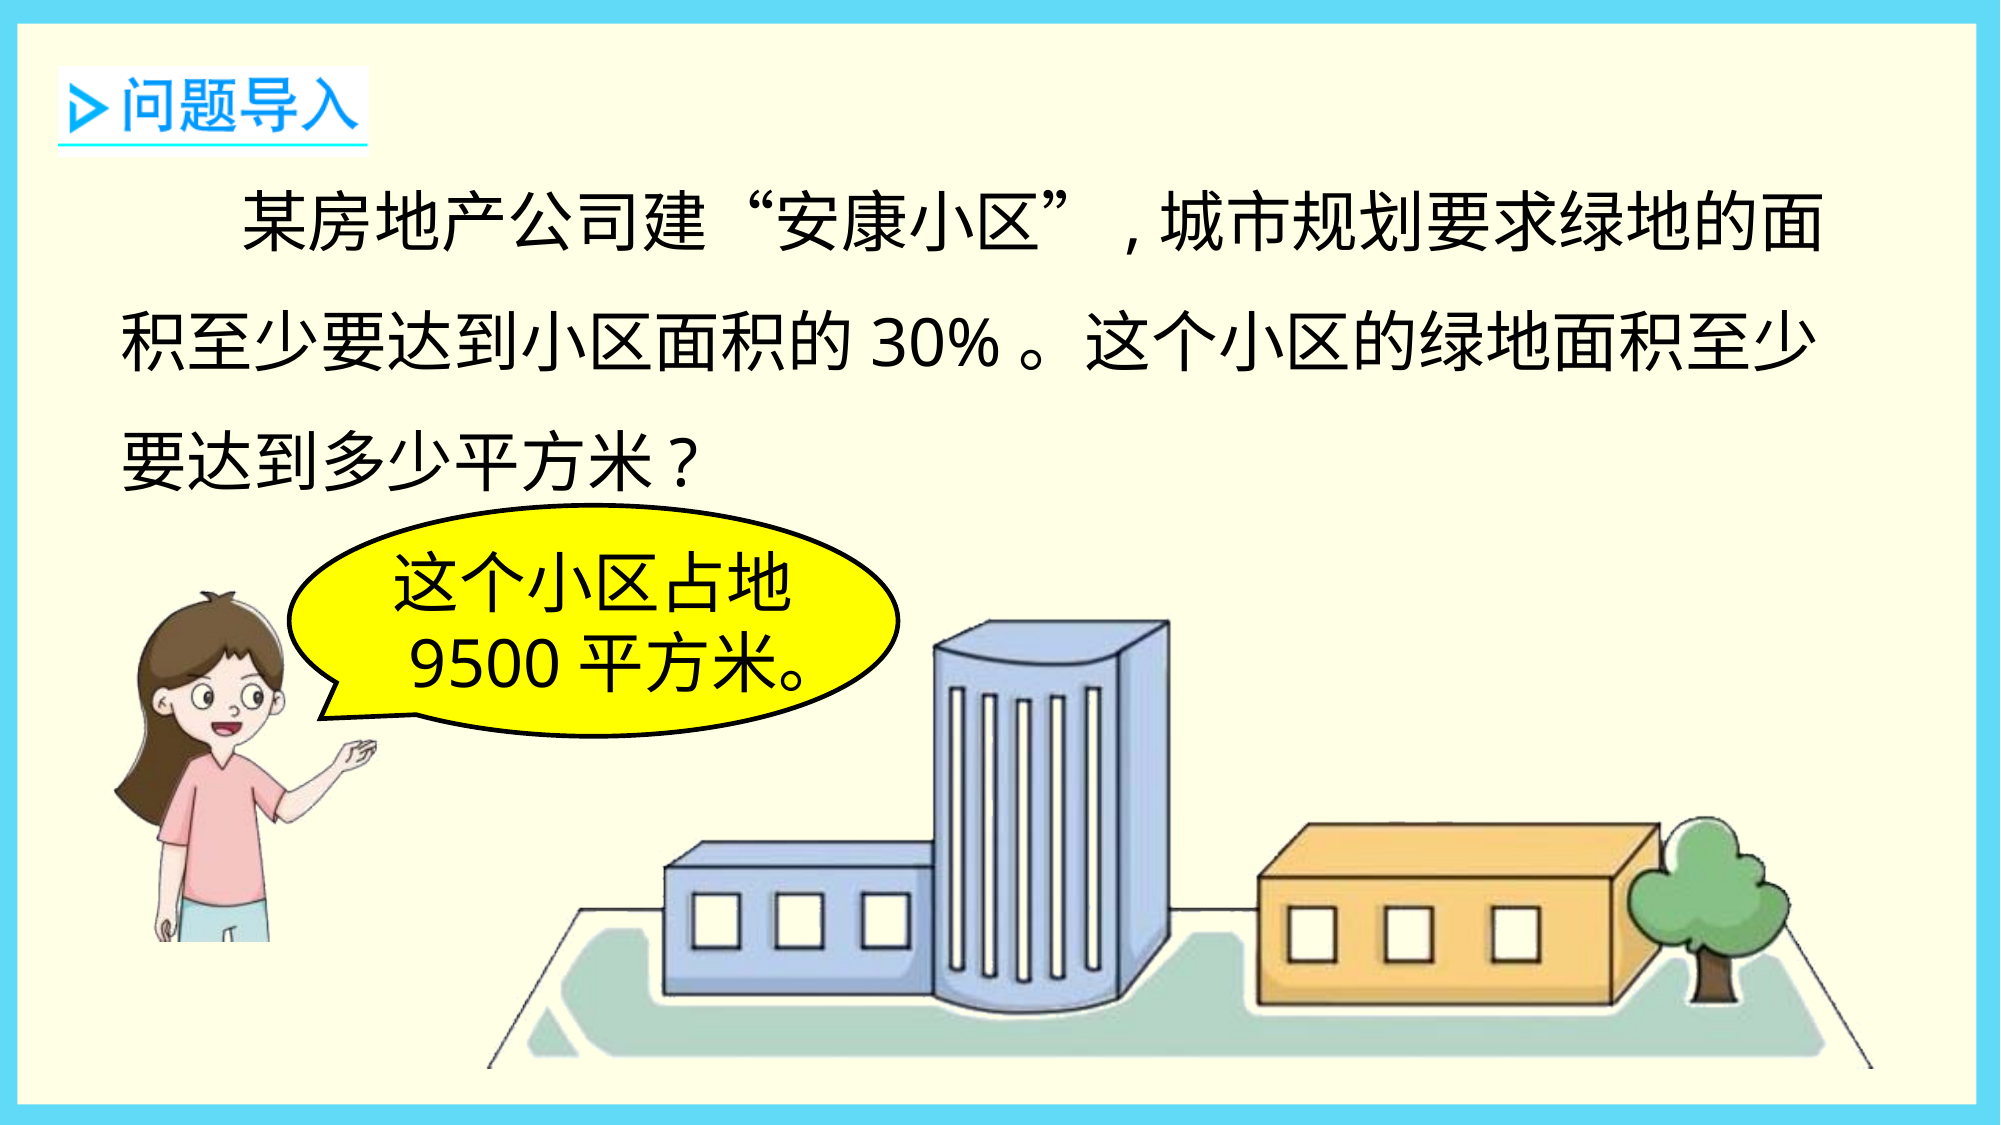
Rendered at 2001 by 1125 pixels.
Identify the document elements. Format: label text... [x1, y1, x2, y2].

picture [58, 66, 370, 158]
text_box [0, 1103, 2000, 1125]
text_box [1975, 0, 2000, 1103]
text_box 某房地产公司建“安康小区”,城市规划要求绿地的面积至少要达到小区面积的30%。这个小区的绿地面积至少要达到多少平方米? [105, 132, 1850, 508]
text_box [18, 0, 1975, 25]
text_box [0, 0, 18, 1103]
text_box 这个小区占地9500平方米。 [329, 504, 858, 562]
picture [105, 562, 1913, 1069]
